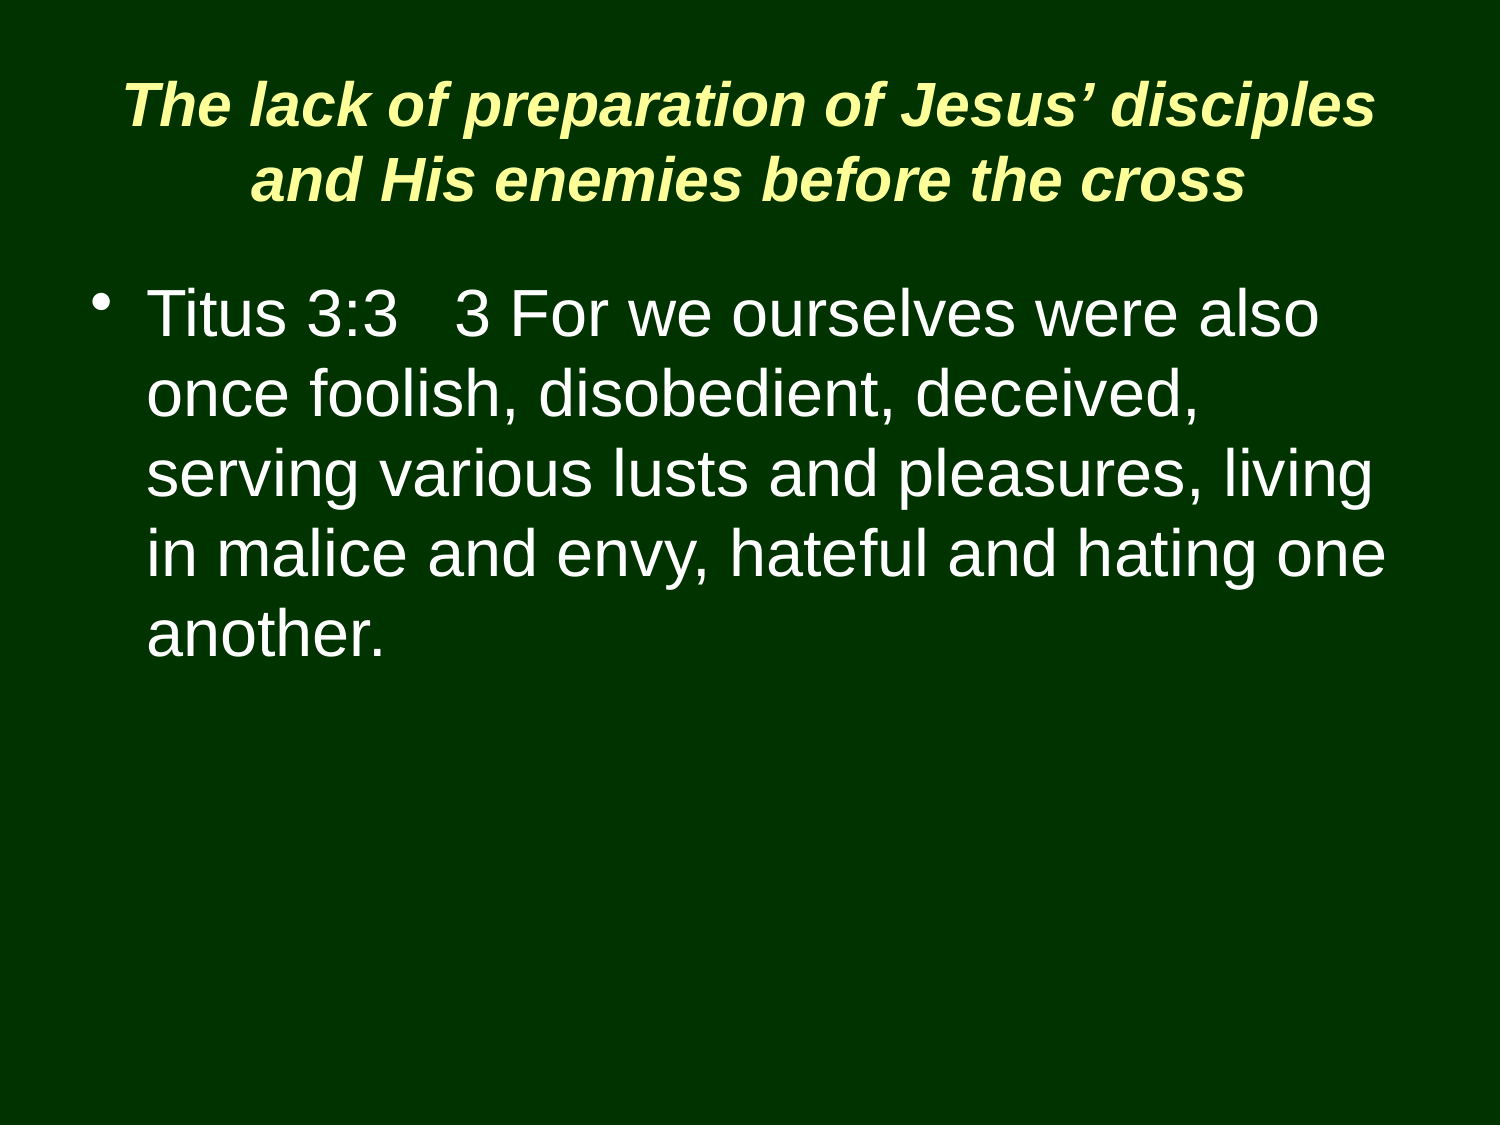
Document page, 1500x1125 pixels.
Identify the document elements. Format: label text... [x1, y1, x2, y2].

list Titus 3:3 3 For we ourselves were also once foolish, disobedient, deceived, serving various lusts and pleasures, living in malice and envy, hateful and hating one another. [75, 262, 1425, 1005]
title The lack of preparation of Jesus’ disciples and His enemies before the cross [75, 45, 1425, 233]
